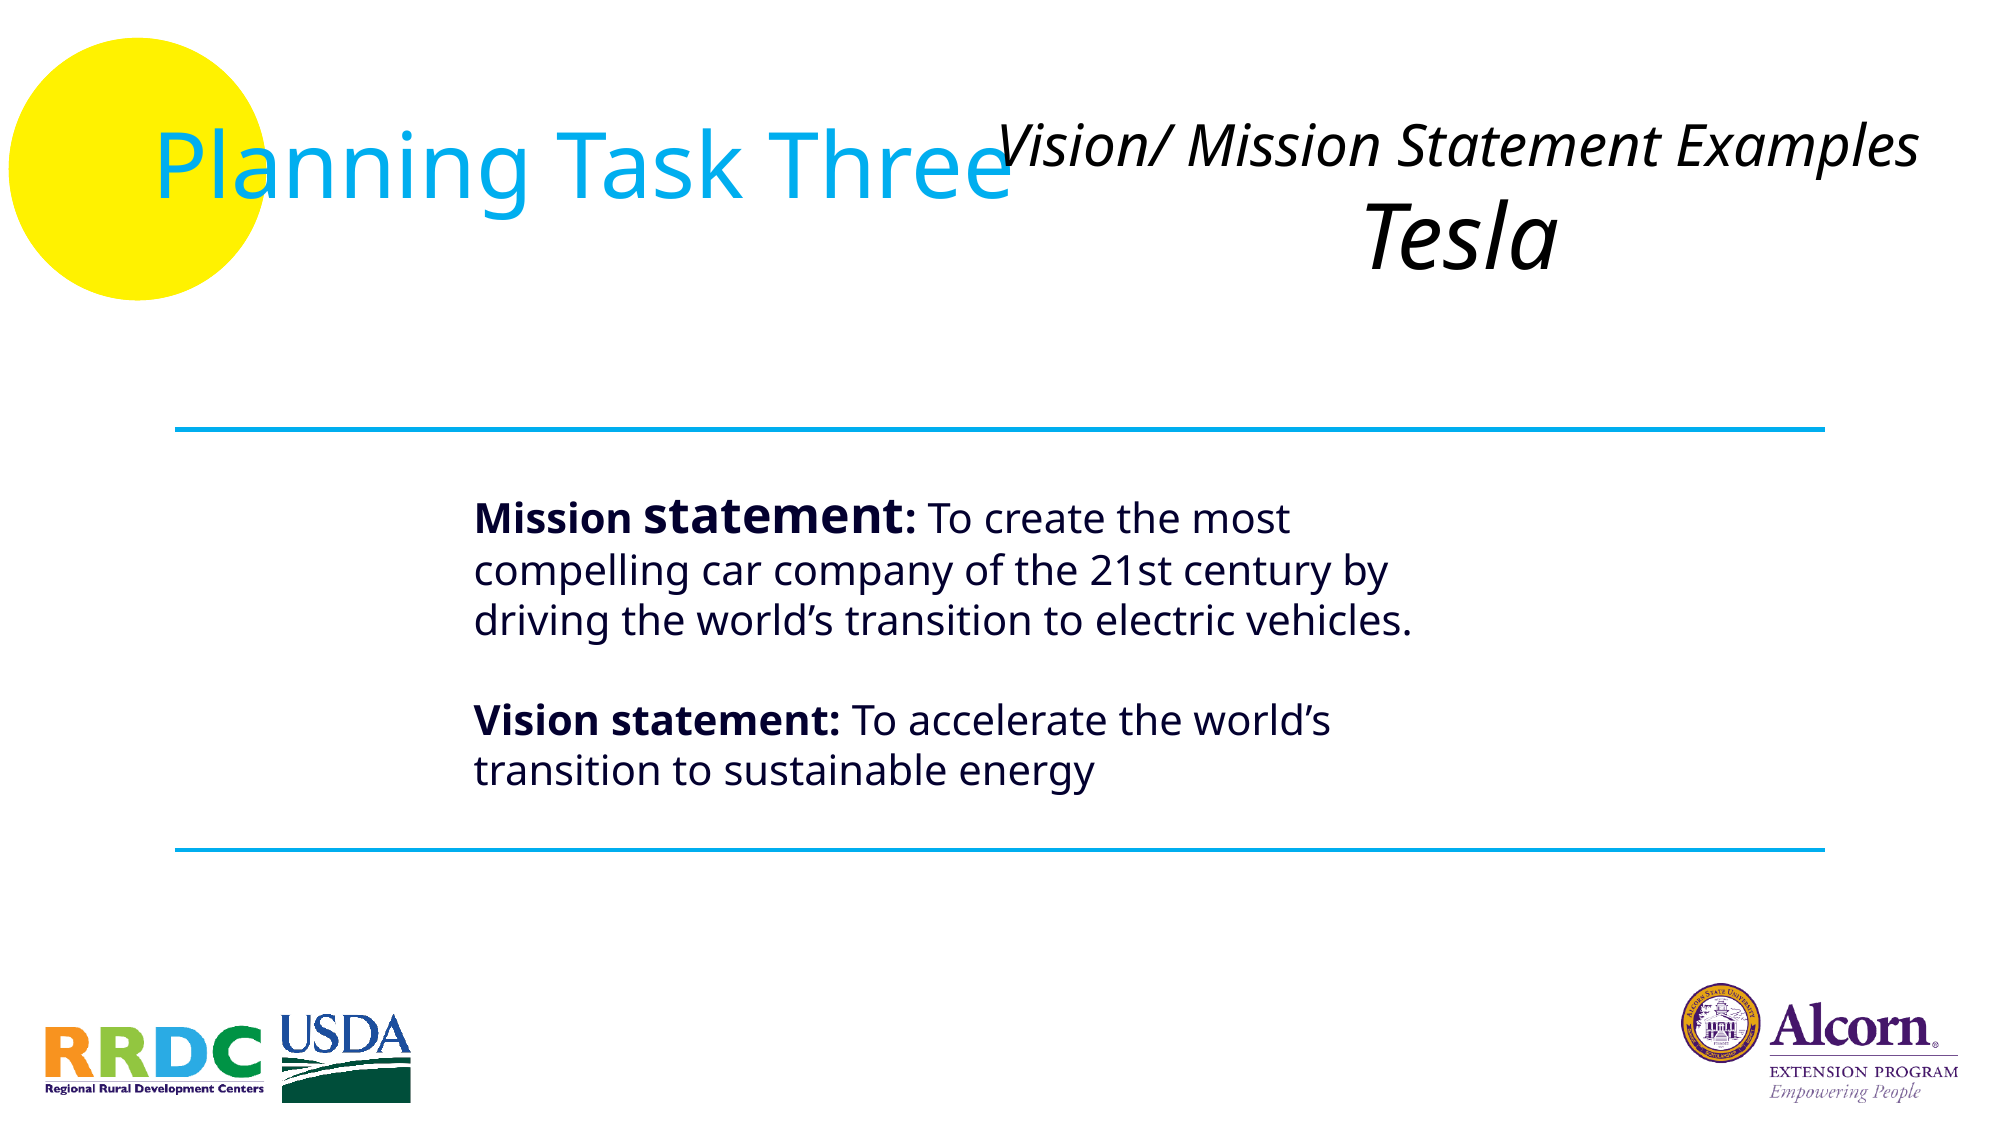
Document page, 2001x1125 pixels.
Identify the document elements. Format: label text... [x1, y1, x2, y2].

text_box Planning Task Three [137, 59, 1863, 278]
picture [280, 1013, 411, 1103]
picture [1681, 983, 1958, 1104]
picture [39, 1021, 267, 1095]
text_box Mission statement: To create the most compelling car company of the 21st century by driving the world’s transition to electric vehicles. Vision statement: To accelerate the world’s transition to sustainable energy [458, 476, 1459, 802]
text_box Vision/ Mission Statement Examples Tesla [798, 100, 2000, 295]
